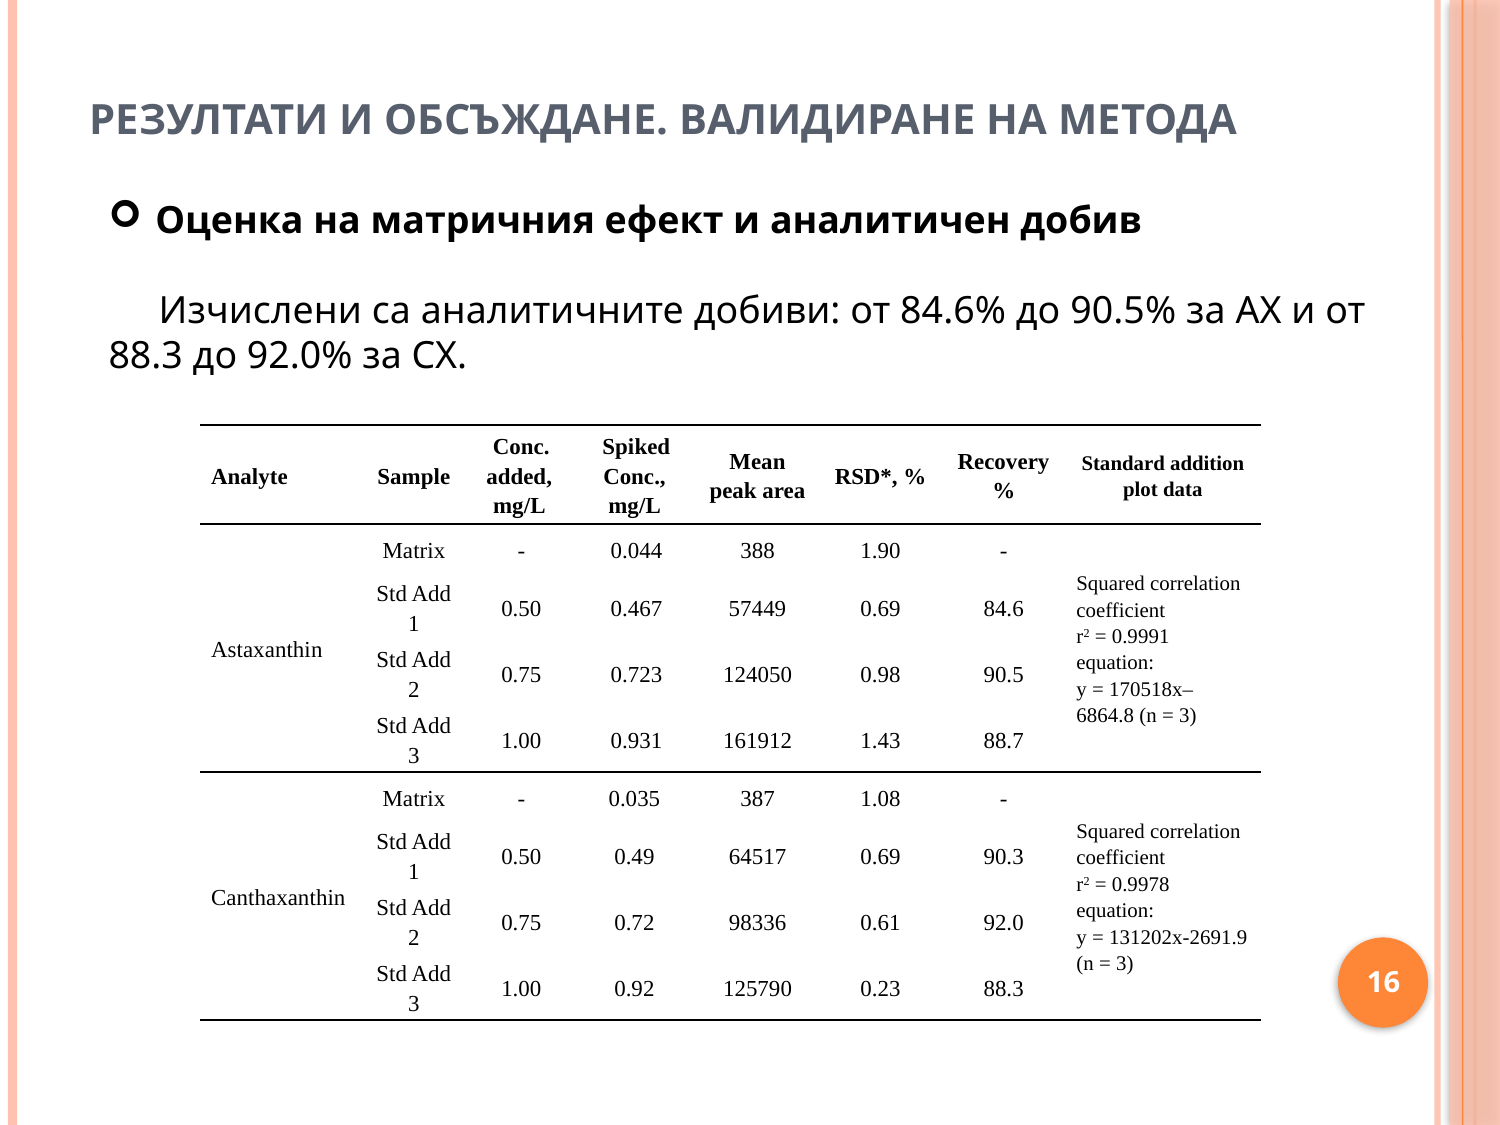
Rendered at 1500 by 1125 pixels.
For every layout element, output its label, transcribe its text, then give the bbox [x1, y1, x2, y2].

table_cell 388 [696, 525, 819, 574]
table_cell 0.23 [819, 954, 942, 1019]
table_cell 1.43 [819, 706, 942, 771]
title Резултати и обсъждане. Валидиране на метода [75, 12, 1438, 150]
table_header Conc. added, mg/L [466, 426, 573, 523]
table_cell 0.75 [466, 888, 573, 954]
table_cell 161912 [696, 706, 819, 771]
text_box Оценка на матричния ефект и аналитичен добив Изчислени са аналитичните добиви: от 84.6% до 90.5% за AX и от 88.3 до 92.0% за CX. [93, 188, 1382, 384]
table_cell 0.69 [819, 822, 942, 888]
table_cell 88.3 [942, 954, 1065, 1019]
table_cell 387 [696, 773, 819, 822]
table_cell 88.7 [942, 706, 1065, 771]
table_header Mean peak area [696, 426, 819, 523]
table_cell 125790 [696, 954, 819, 1019]
table_cell 0.50 [466, 822, 573, 888]
table_cell Std Add 3 [362, 706, 466, 771]
table_cell Canthaxanthin [200, 773, 362, 1019]
table_header Sample [362, 426, 466, 523]
table_cell 0.72 [573, 888, 696, 954]
table_header Standard addition plot data [1065, 426, 1261, 523]
table_cell 98336 [696, 888, 819, 954]
table_cell 0.75 [466, 640, 573, 706]
table_cell 0.035 [573, 773, 696, 822]
table_header Analytе [200, 426, 362, 523]
table_cell 0.61 [819, 888, 942, 954]
table_cell 124050 [696, 640, 819, 706]
table_cell Squared correlation coefficient r2 = 0.9991 equation: y = 170518x– 6864.8 (n = 3) [1065, 525, 1261, 771]
table_cell - [466, 773, 573, 822]
table_cell 0.69 [819, 574, 942, 640]
table_cell 1.90 [819, 525, 942, 574]
table_cell Std Add 1 [362, 822, 466, 888]
table_cell Std Add 2 [362, 640, 466, 706]
table_cell - [466, 525, 573, 574]
table_cell Std Add 2 [362, 888, 466, 954]
table_cell 1.08 [819, 773, 942, 822]
table_cell 1.00 [466, 954, 573, 1019]
table_cell 64517 [696, 822, 819, 888]
table_cell 0.467 [573, 574, 696, 640]
table_cell 0.931 [573, 706, 696, 771]
table_cell 0.044 [573, 525, 696, 574]
table_cell Matrix [362, 773, 466, 822]
table_cell 57449 [696, 574, 819, 640]
table_header Recovery % [942, 426, 1065, 523]
table_cell Std Add 3 [362, 954, 466, 1019]
table_cell Matrix [362, 525, 466, 574]
table_cell 90.5 [942, 640, 1065, 706]
table_cell 0.50 [466, 574, 573, 640]
table_cell 0.98 [819, 640, 942, 706]
table_header Spiked Conc., mg/L [573, 426, 696, 523]
table_cell Astaxanthin [200, 525, 362, 771]
table_cell 0.49 [573, 822, 696, 888]
table_cell - [942, 525, 1065, 574]
slide_number 16 [1333, 940, 1434, 1026]
table_cell - [942, 773, 1065, 822]
table_cell Squared correlation coefficient r2 = 0.9978 equation: y = 131202x-2691.9 (n = 3) [1065, 773, 1261, 1019]
table_header RSD*, % [819, 426, 942, 523]
table_cell 1.00 [466, 706, 573, 771]
table_cell 84.6 [942, 574, 1065, 640]
table_cell Std Add 1 [362, 574, 466, 640]
table_cell 92.0 [942, 888, 1065, 954]
table_cell 0.92 [573, 954, 696, 1019]
table_cell 90.3 [942, 822, 1065, 888]
table_cell 0.723 [573, 640, 696, 706]
